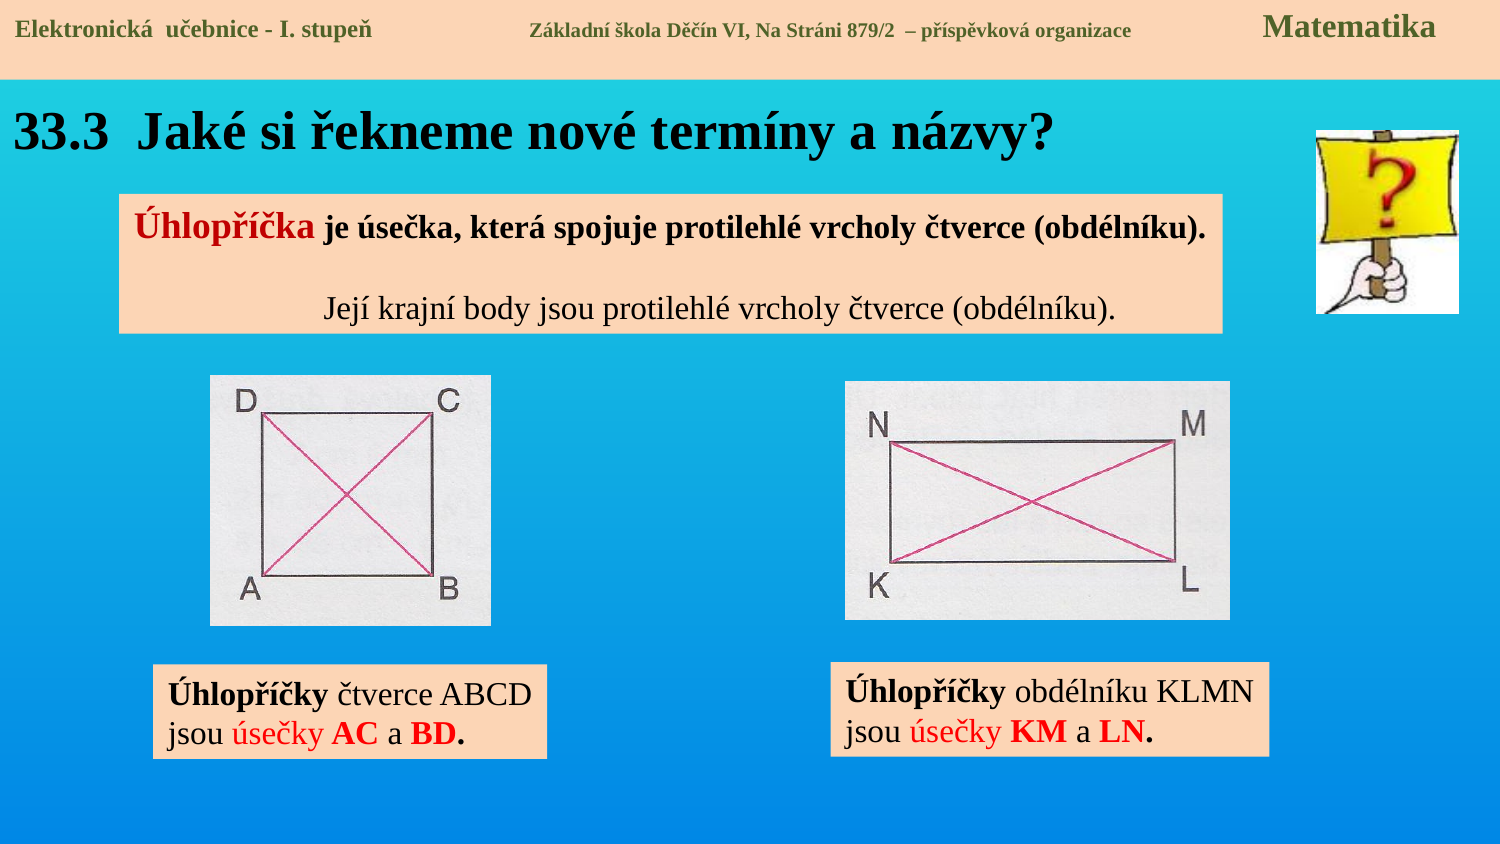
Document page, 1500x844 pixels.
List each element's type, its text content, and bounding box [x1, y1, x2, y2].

picture [846, 382, 1229, 619]
picture [1316, 130, 1459, 314]
text_box Úhlopříčky čtverce ABCD jsou úsečky AC a BD. [153, 664, 548, 759]
title 33.3 Jaké si řekneme nové termíny a názvy? [0, 80, 1092, 177]
picture [211, 376, 490, 625]
text_box Úhlopříčky obdélníku KLMN jsou úsečky KM a LN. [830, 662, 1270, 757]
text_box Úhlopříčka je úsečka, která spojuje protilehlé vrcholy čtverce (obdélníku). Její krajní body jsou protilehlé vrcholy čtverce (obdélníku). [119, 193, 1223, 334]
text_box Elektronická učebnice - I. stupeň Základní škola Děčín VI, Na Stráni 879/2 – příspěvková organizace Matematika [0, 0, 1500, 77]
